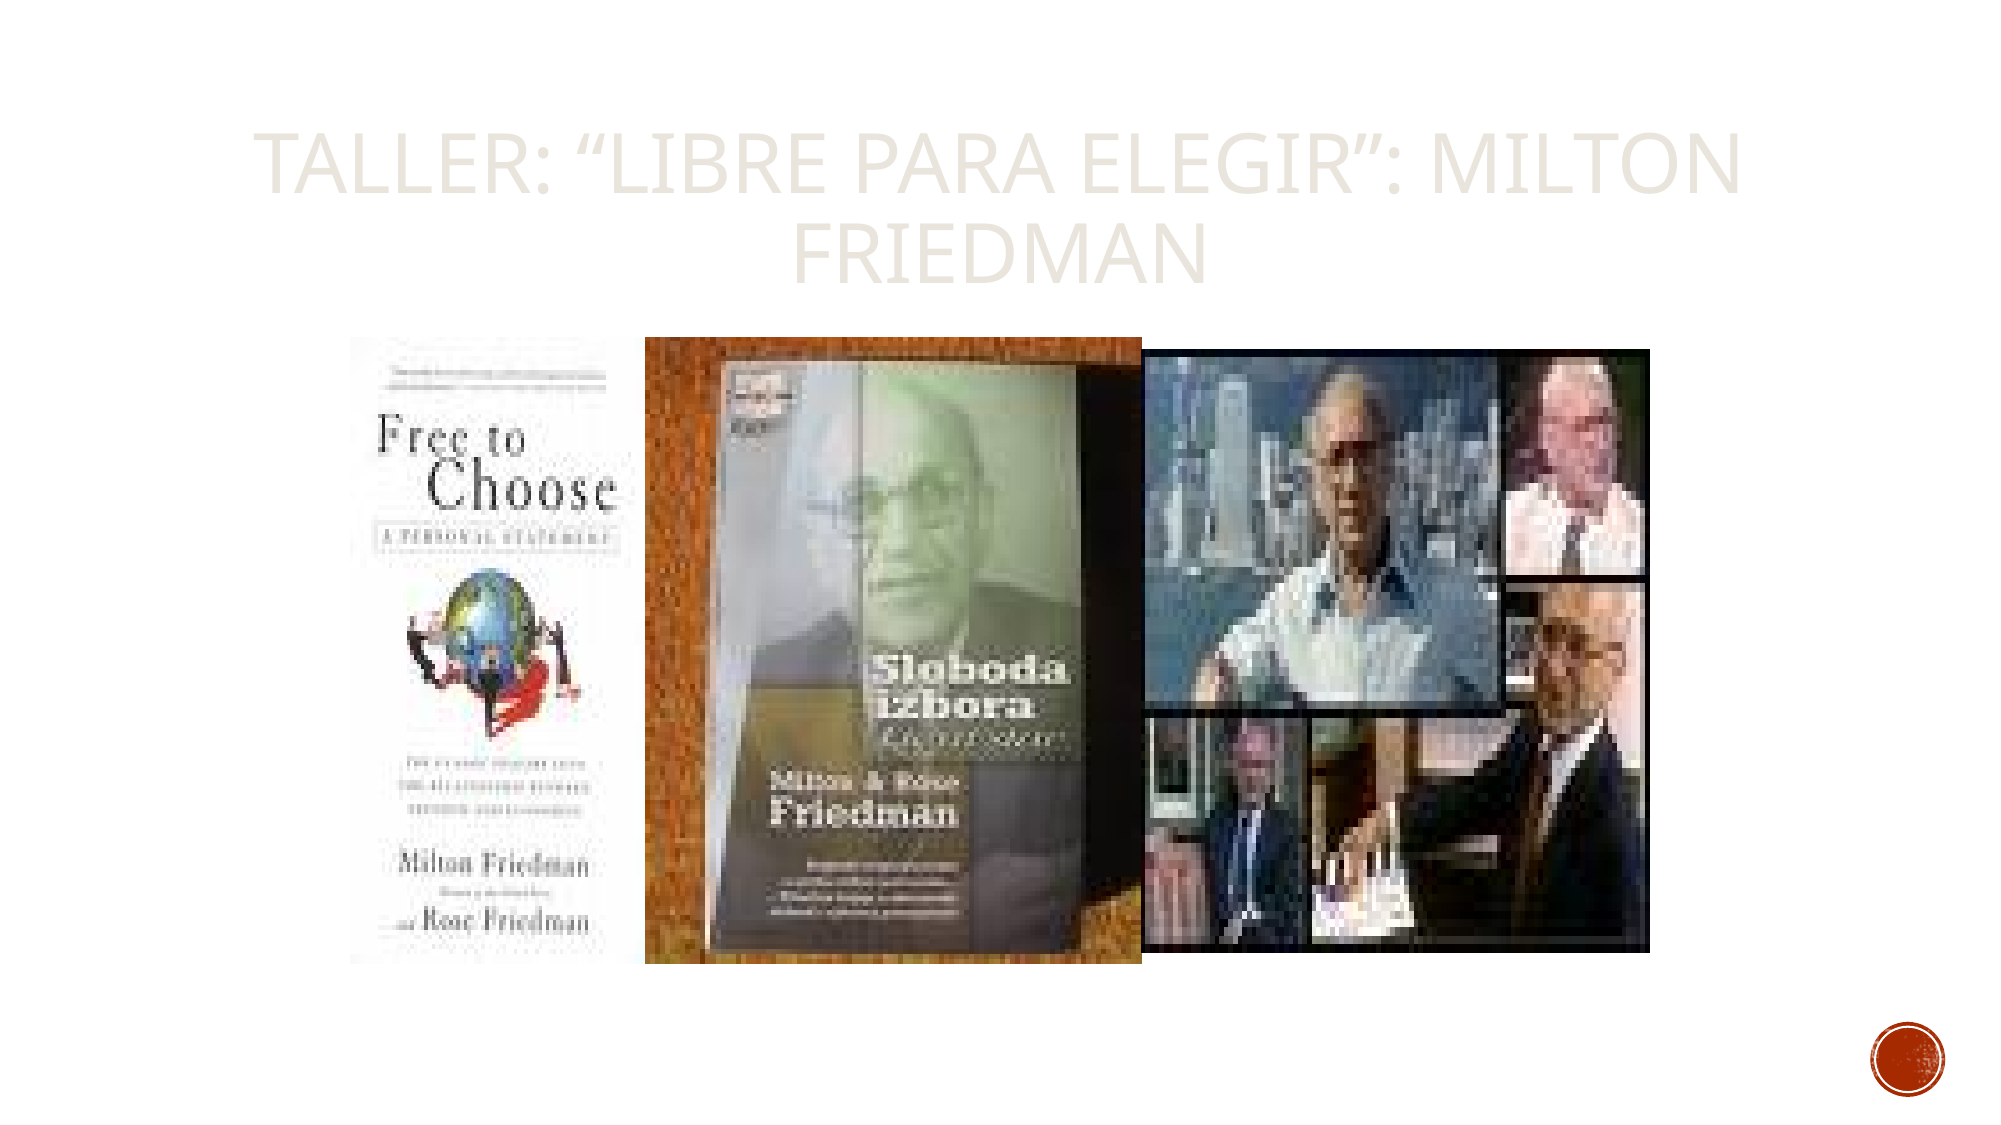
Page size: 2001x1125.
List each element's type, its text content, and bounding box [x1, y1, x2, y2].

title Taller: “Libre para elegir”: Milton Friedman [175, 79, 1826, 344]
picture [350, 337, 1650, 964]
